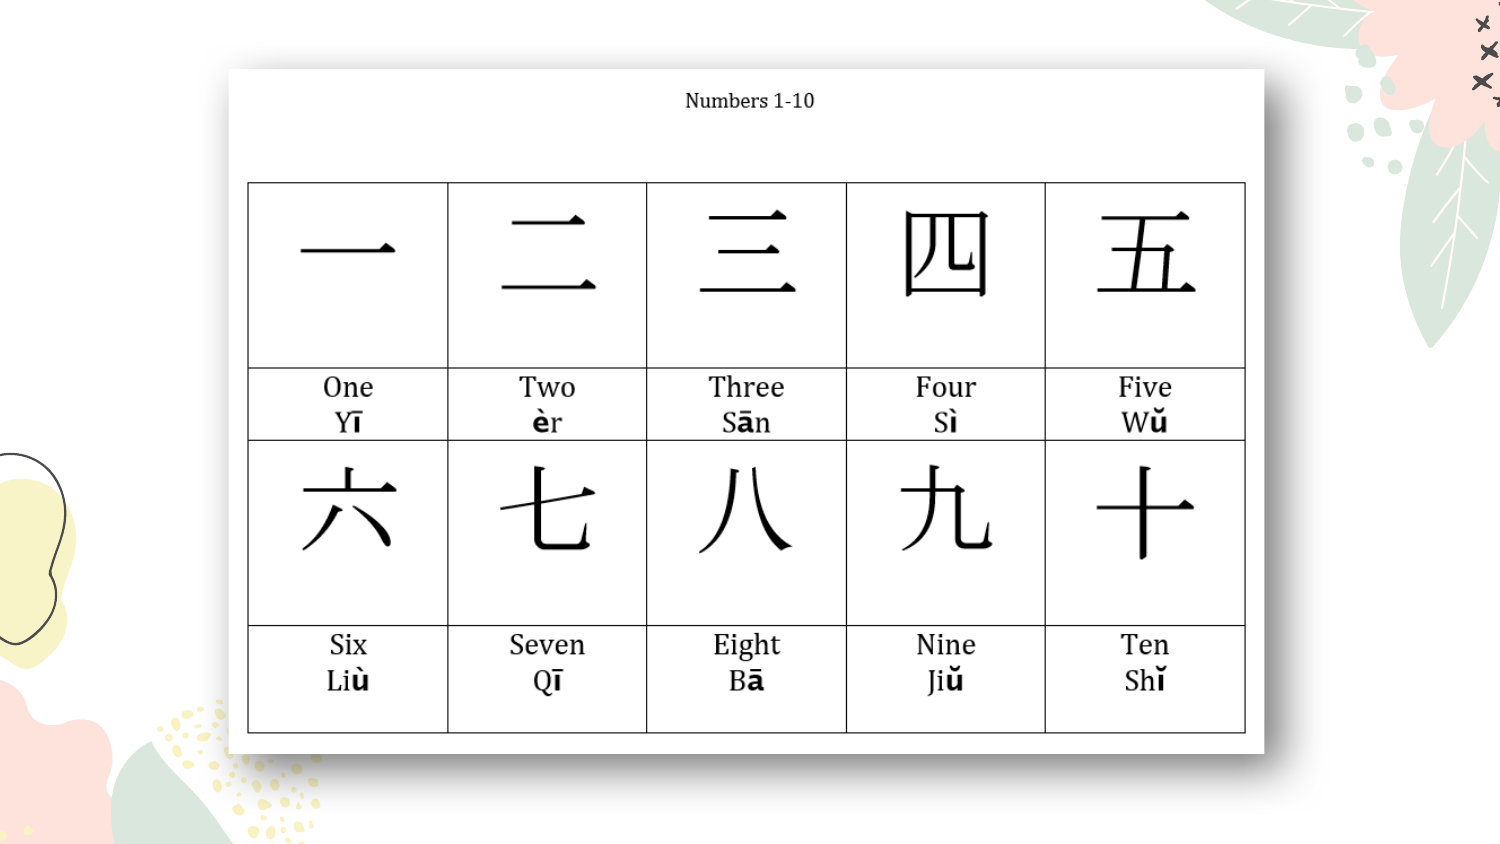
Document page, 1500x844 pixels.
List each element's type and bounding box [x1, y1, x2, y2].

picture [228, 69, 1265, 754]
